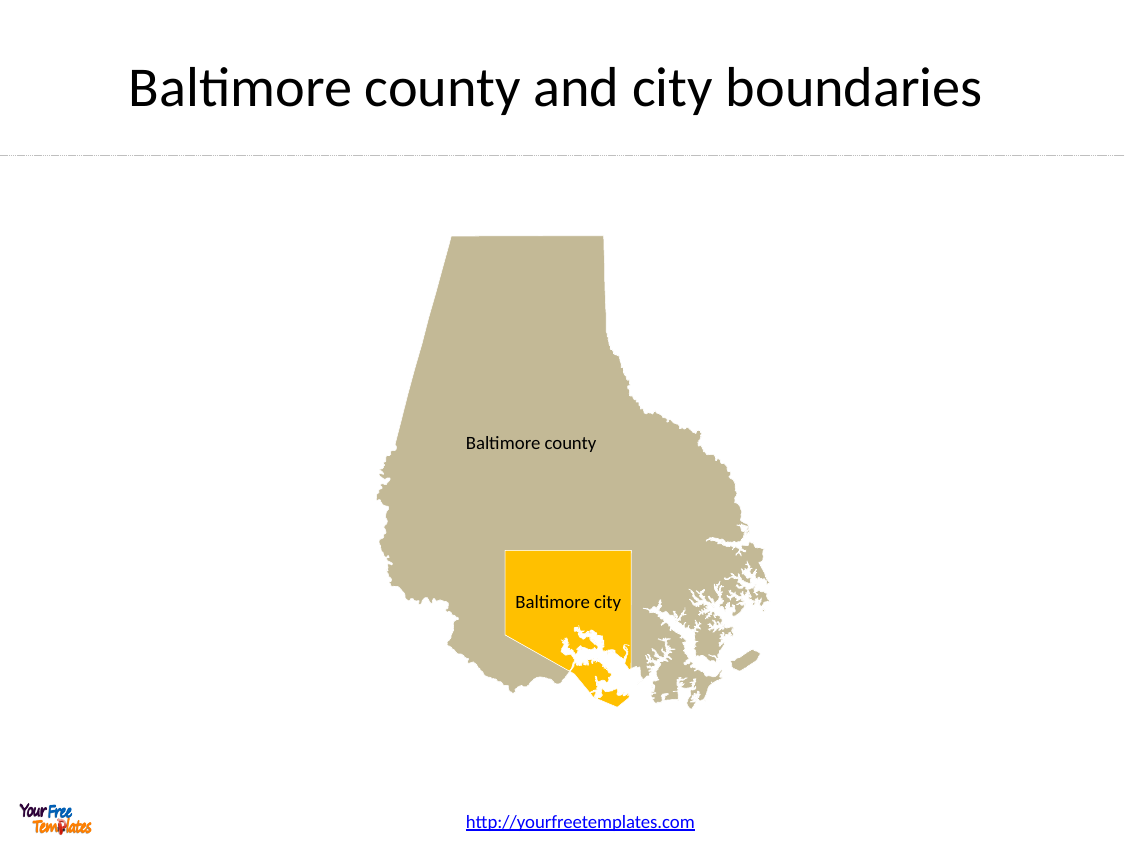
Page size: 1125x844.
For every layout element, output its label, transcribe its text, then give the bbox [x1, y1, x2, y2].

picture [18, 799, 95, 837]
title Baltimore county and city boundaries [56, 14, 1069, 155]
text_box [376, 235, 771, 709]
